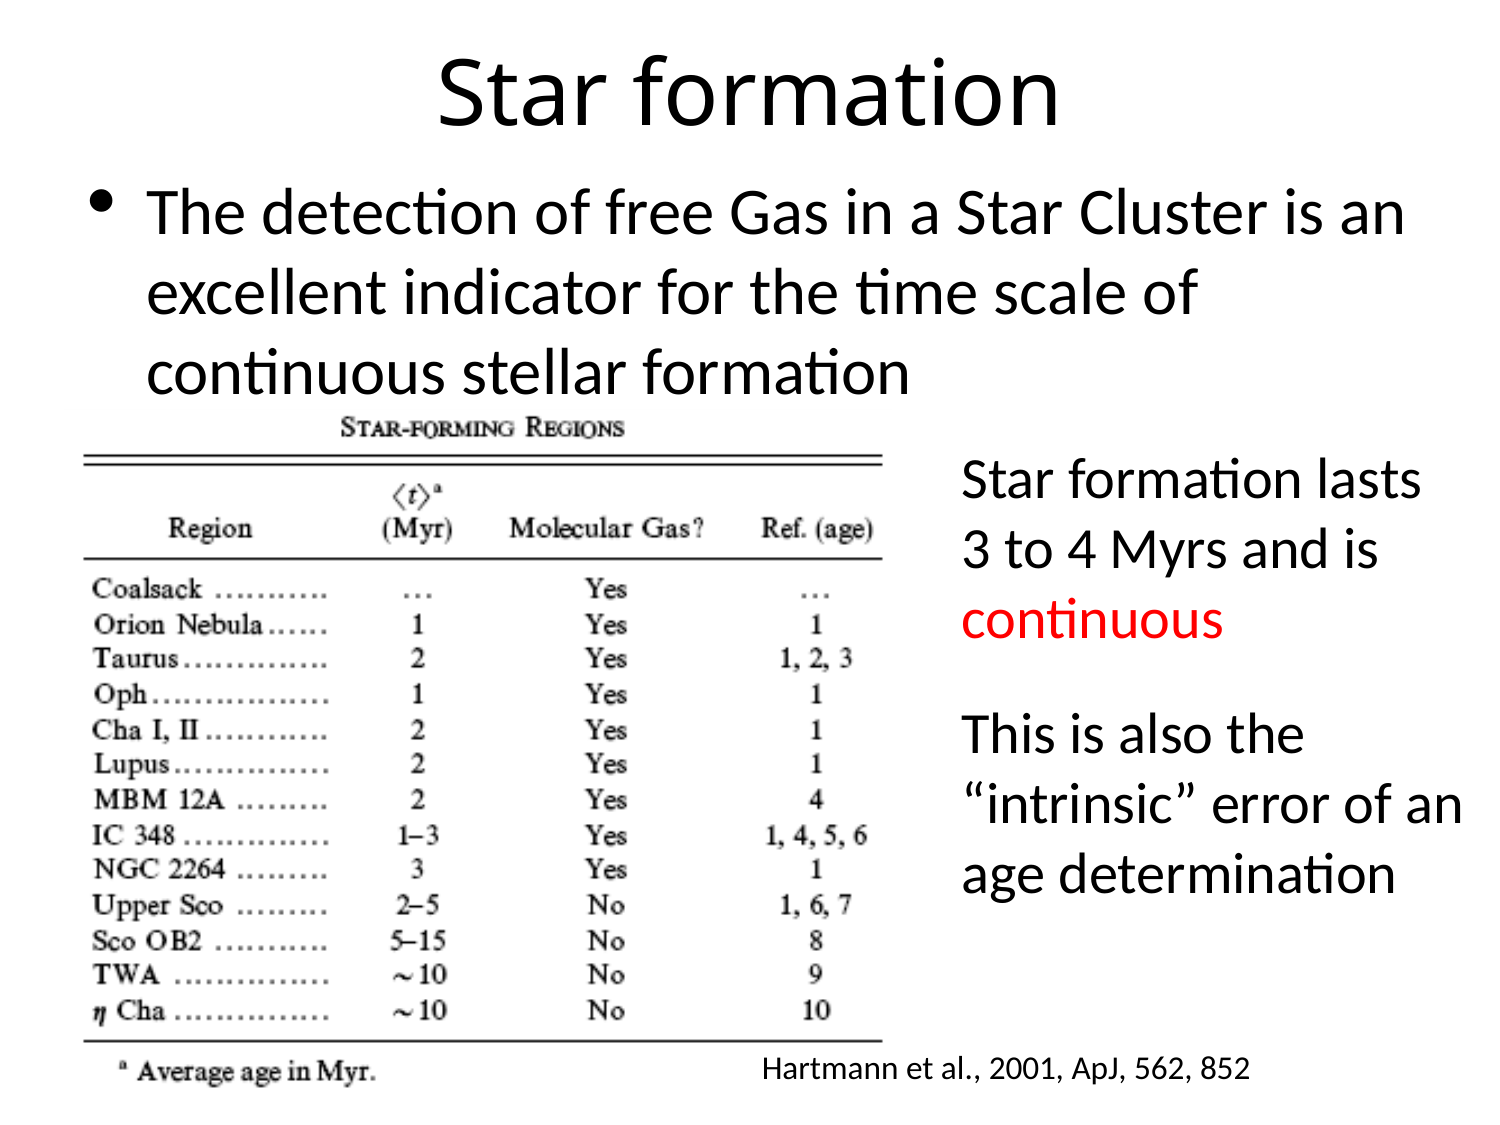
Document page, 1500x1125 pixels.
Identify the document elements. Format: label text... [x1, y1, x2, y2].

text_box Star formation [74, 0, 1425, 160]
picture [64, 408, 892, 1091]
text_box The detection of free Gas in a Star Cluster is an excellent indicator for the time scale of continuous stellar formation [74, 160, 1425, 904]
text_box Star formation lasts 3 to 4 Myrs and is continuous This is also the “intrinsic” error of an age determination [946, 432, 1479, 938]
text_box Hartmann et al., 2001, ApJ, 562, 852 [895, 1038, 1266, 1093]
